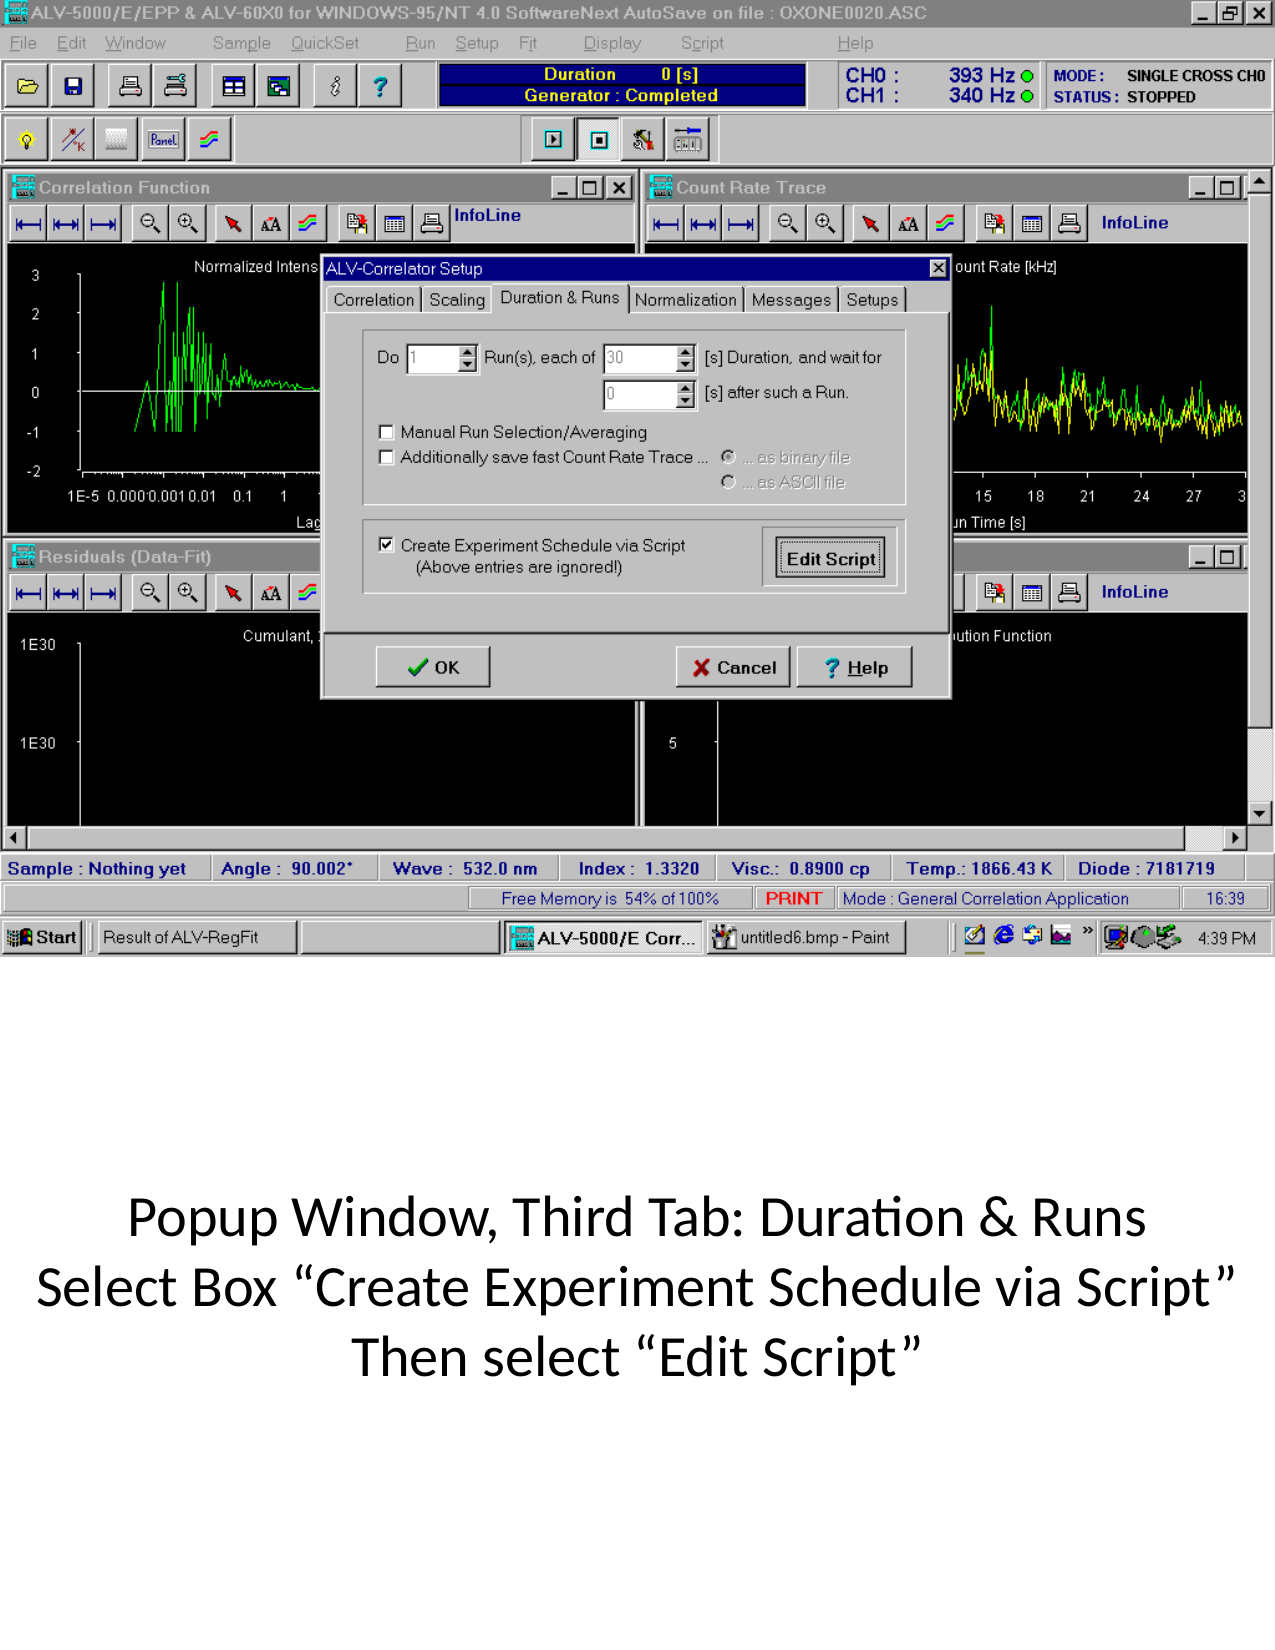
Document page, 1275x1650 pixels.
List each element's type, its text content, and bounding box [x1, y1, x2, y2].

picture [0, 0, 1275, 957]
text_box Popup Window, Third Tab: Duration & Runs Select Box “Create Experiment Schedule via Script” Then select “Edit Script” [0, 965, 1275, 1396]
